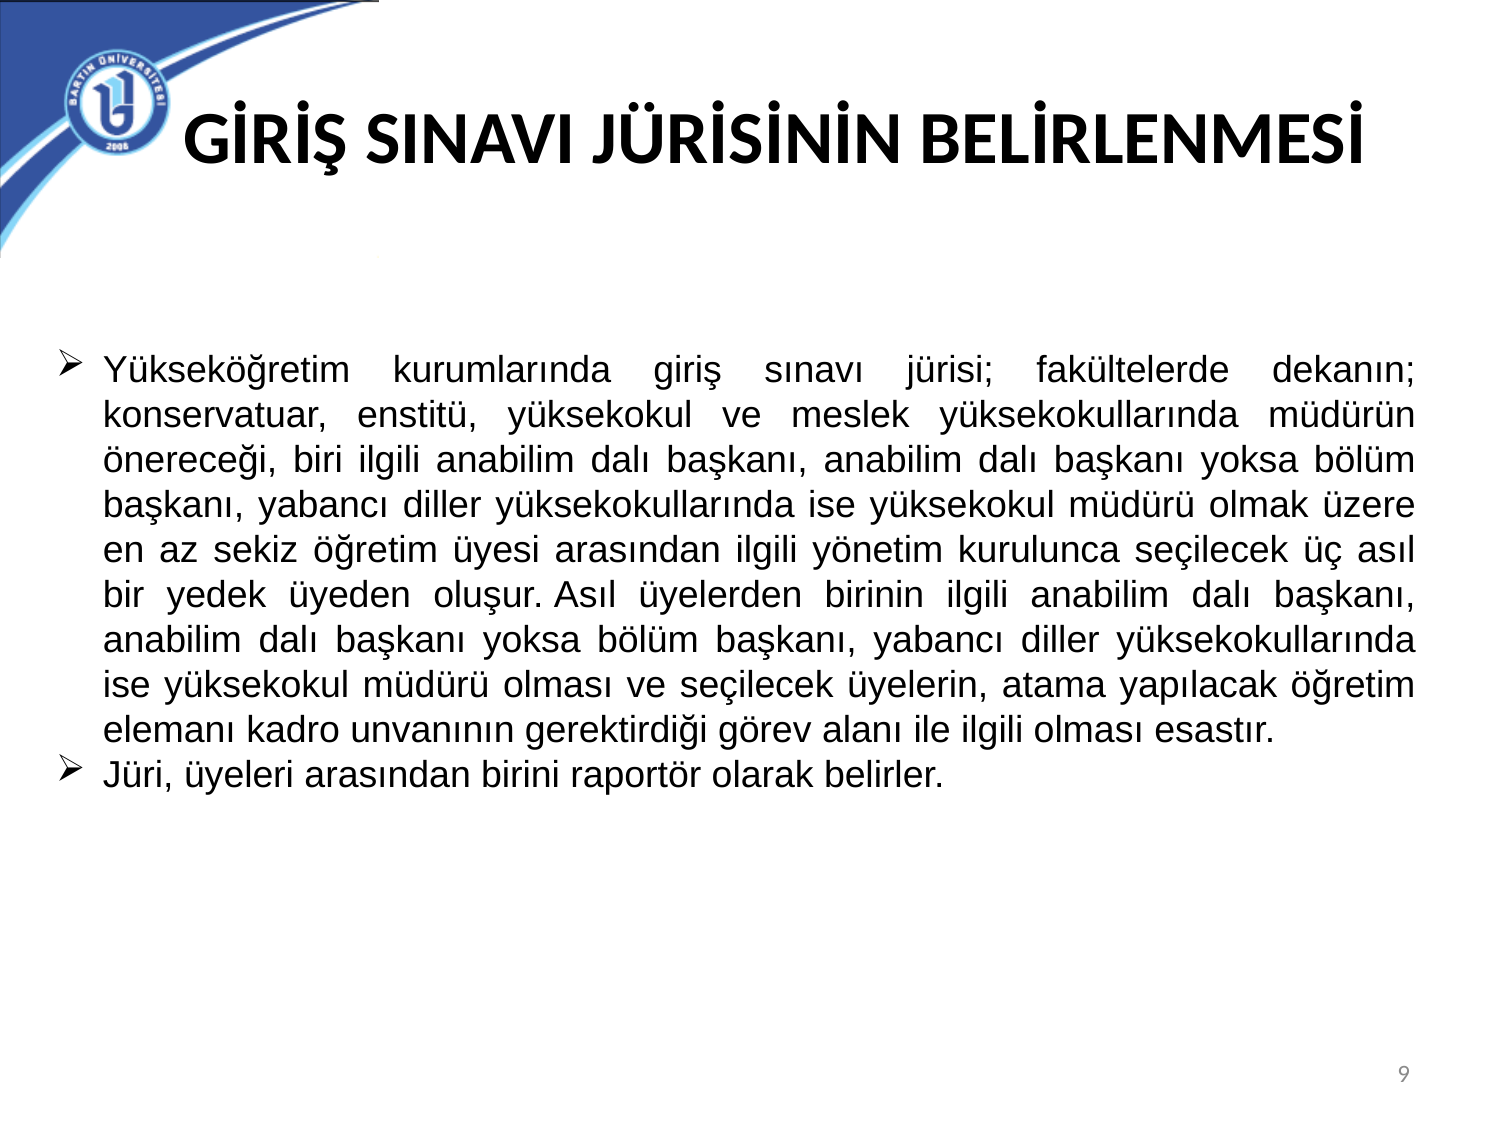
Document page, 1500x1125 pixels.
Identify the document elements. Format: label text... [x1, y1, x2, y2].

title GİRİŞ SINAVI JÜRİSİNİN BELİRLENMESİ [382, 30, 1425, 195]
text_box Yükseköğretim kurumlarında giriş sınavı jürisi; fakültelerde dekanın; konservatuar, enstitü, yüksekokul ve meslek yüksekokullarında müdürün önereceği, biri ilgili anabilim dalı başkanı, anabilim dalı başkanı yoksa bölüm başkanı, yabancı diller yüksekokullarında ise yüksekokul müdürü olmak üzere en az sekiz öğretim üyesi arasından ilgili yönetim kurulunca seçilecek üç asıl bir yedek üyeden oluşur. Asıl üyelerden birinin ilgili anabilim dalı başkanı, anabilim dalı başkanı yoksa bölüm başkanı, yabancı diller yüksekokullarında ise yüksekokul müdürü olması ve seçilecek üyelerin, atama yapılacak öğretim elemanı kadro unvanının gerektirdiği görev alanı ile ilgili olması esastır. Jüri, üyeleri arasından birini raportör olarak belirler. [41, 338, 1431, 1021]
picture [0, 0, 379, 258]
slide_number 9 [1074, 1042, 1425, 1103]
